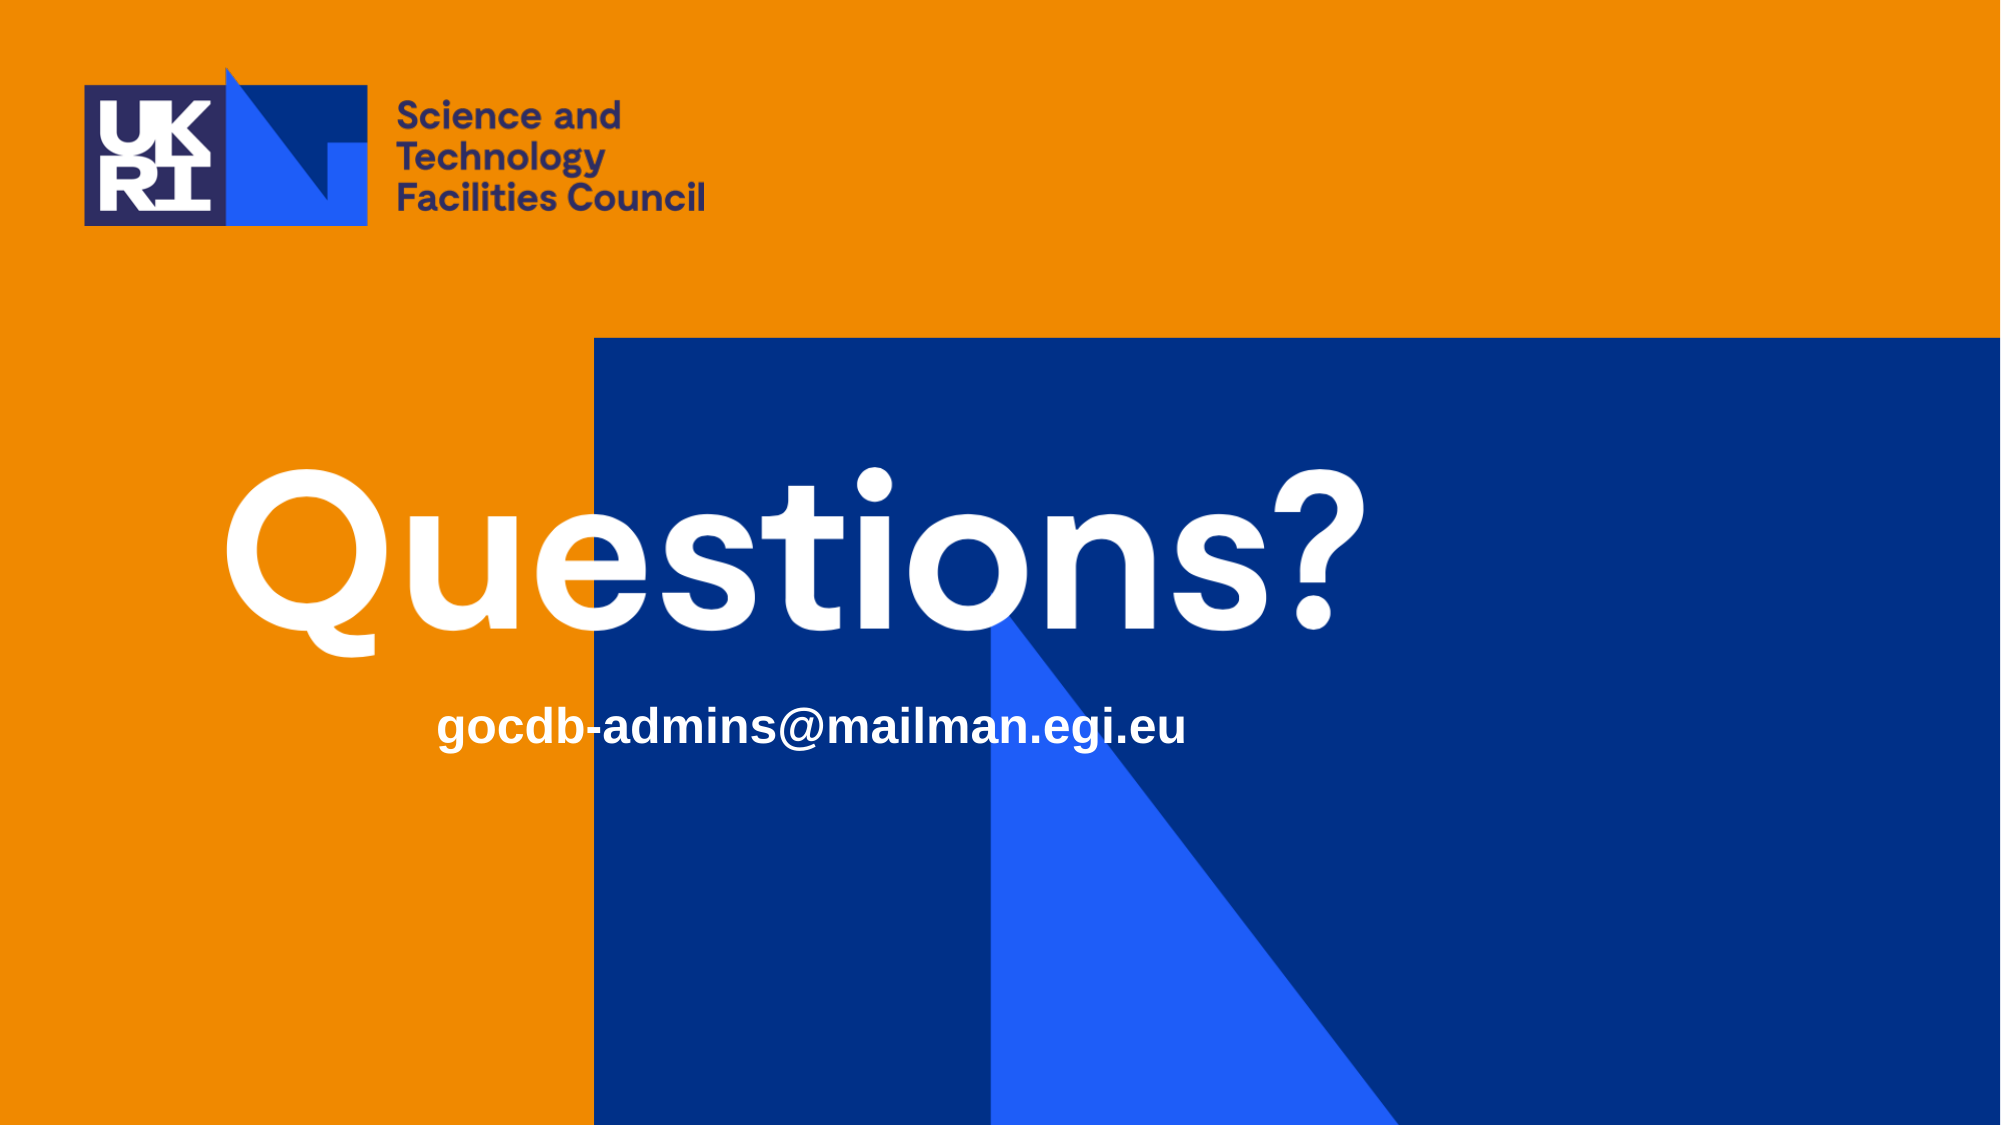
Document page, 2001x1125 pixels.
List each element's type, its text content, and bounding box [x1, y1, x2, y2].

picture [0, 0, 2001, 1125]
text_box gocdb-admins@mailman.egi.eu [421, 685, 1364, 761]
